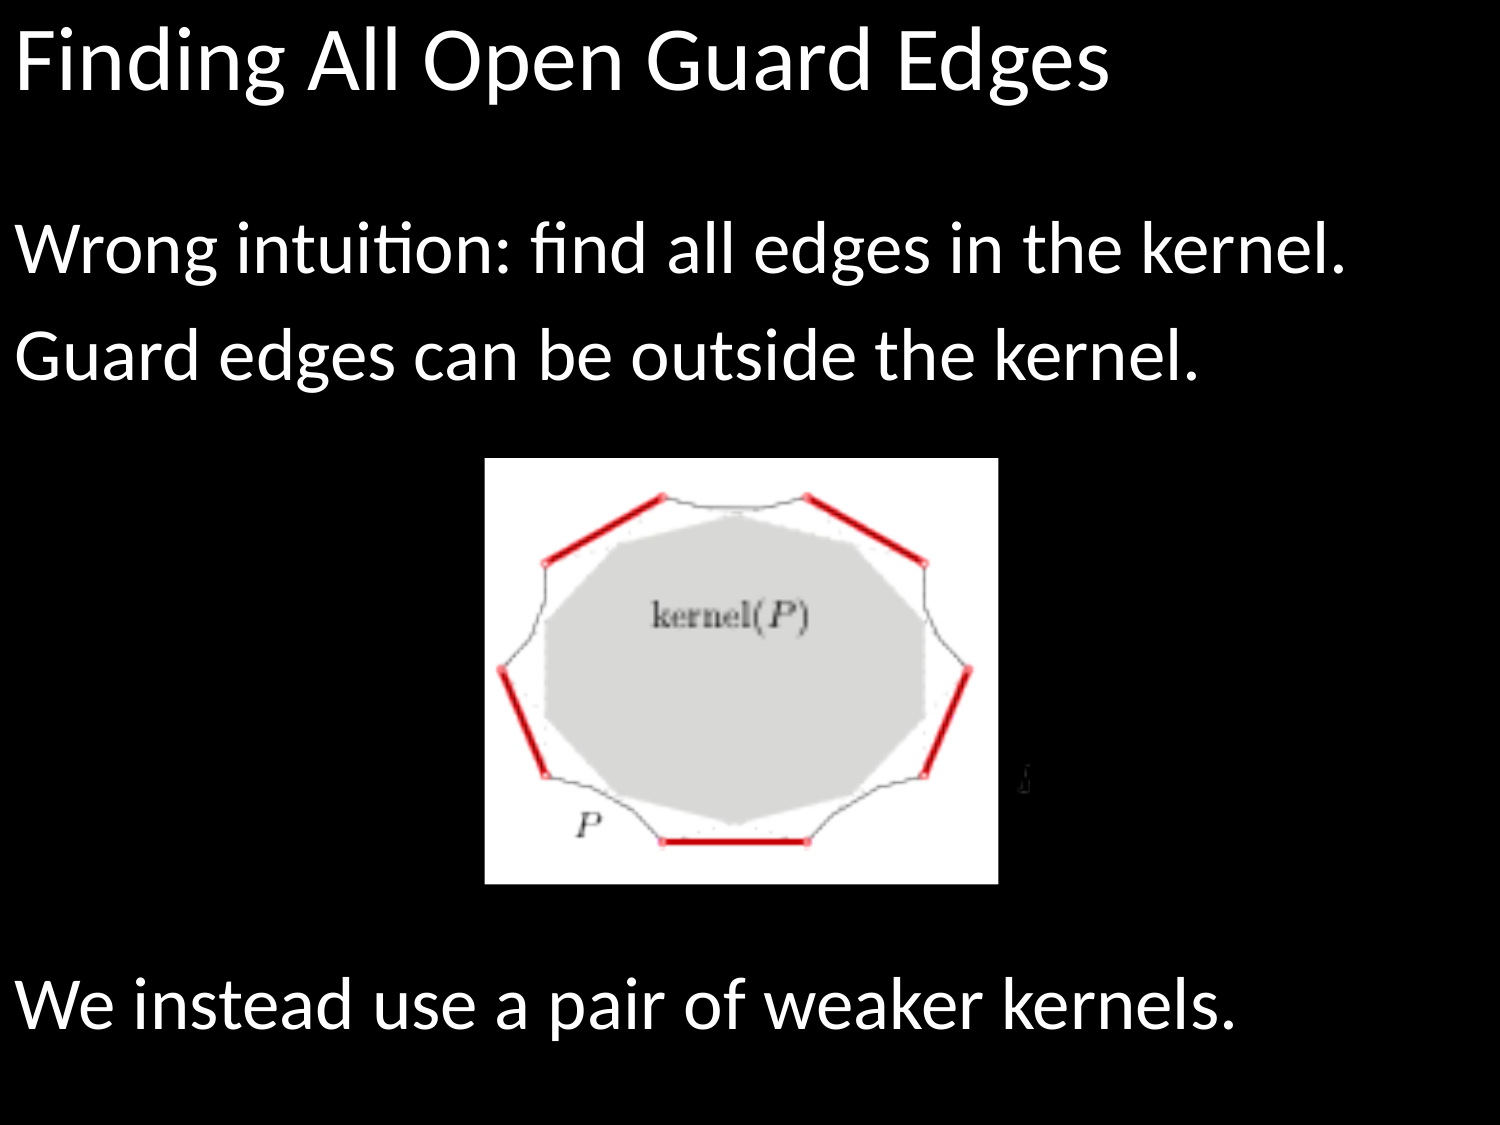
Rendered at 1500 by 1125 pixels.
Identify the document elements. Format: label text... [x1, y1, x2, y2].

text_box Wrong intuition: find all edges in the kernel. [0, 191, 1500, 296]
text_box We instead use a pair of weaker kernels. [0, 1005, 1500, 1053]
text_box Finding All Open Guard Edges [0, 0, 1397, 117]
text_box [0, 297, 1500, 997]
